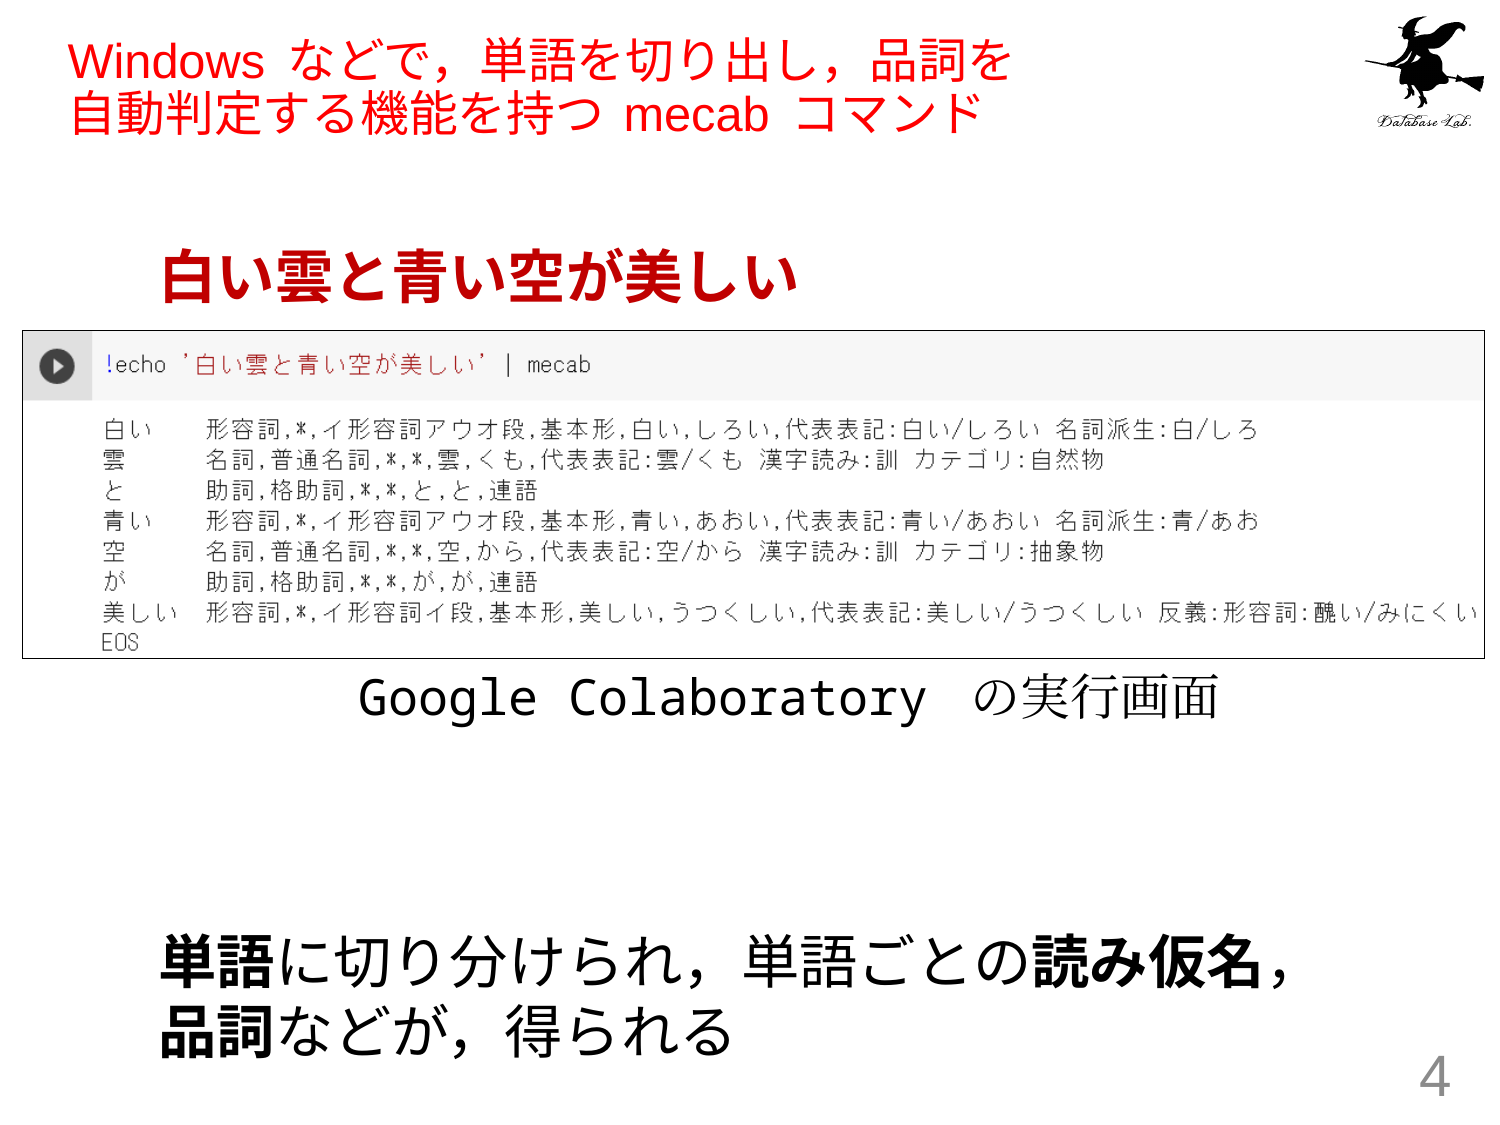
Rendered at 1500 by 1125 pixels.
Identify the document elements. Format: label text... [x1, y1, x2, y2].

picture [1362, 14, 1486, 130]
list Google Colaboratory の実行画面 [343, 659, 1277, 751]
text_box 白い雲と青い空が美しい [143, 232, 1391, 318]
text_box 単語に切り分けられ，単語ごとの読み仮名，品詞などが，得られる [143, 917, 1344, 1125]
slide_number 4 [1344, 1042, 1467, 1103]
title Windows などで，単語を切り出し，品詞を 自動判定する機能を持つ mecab コマンド [52, 28, 1441, 150]
picture [22, 330, 1485, 659]
